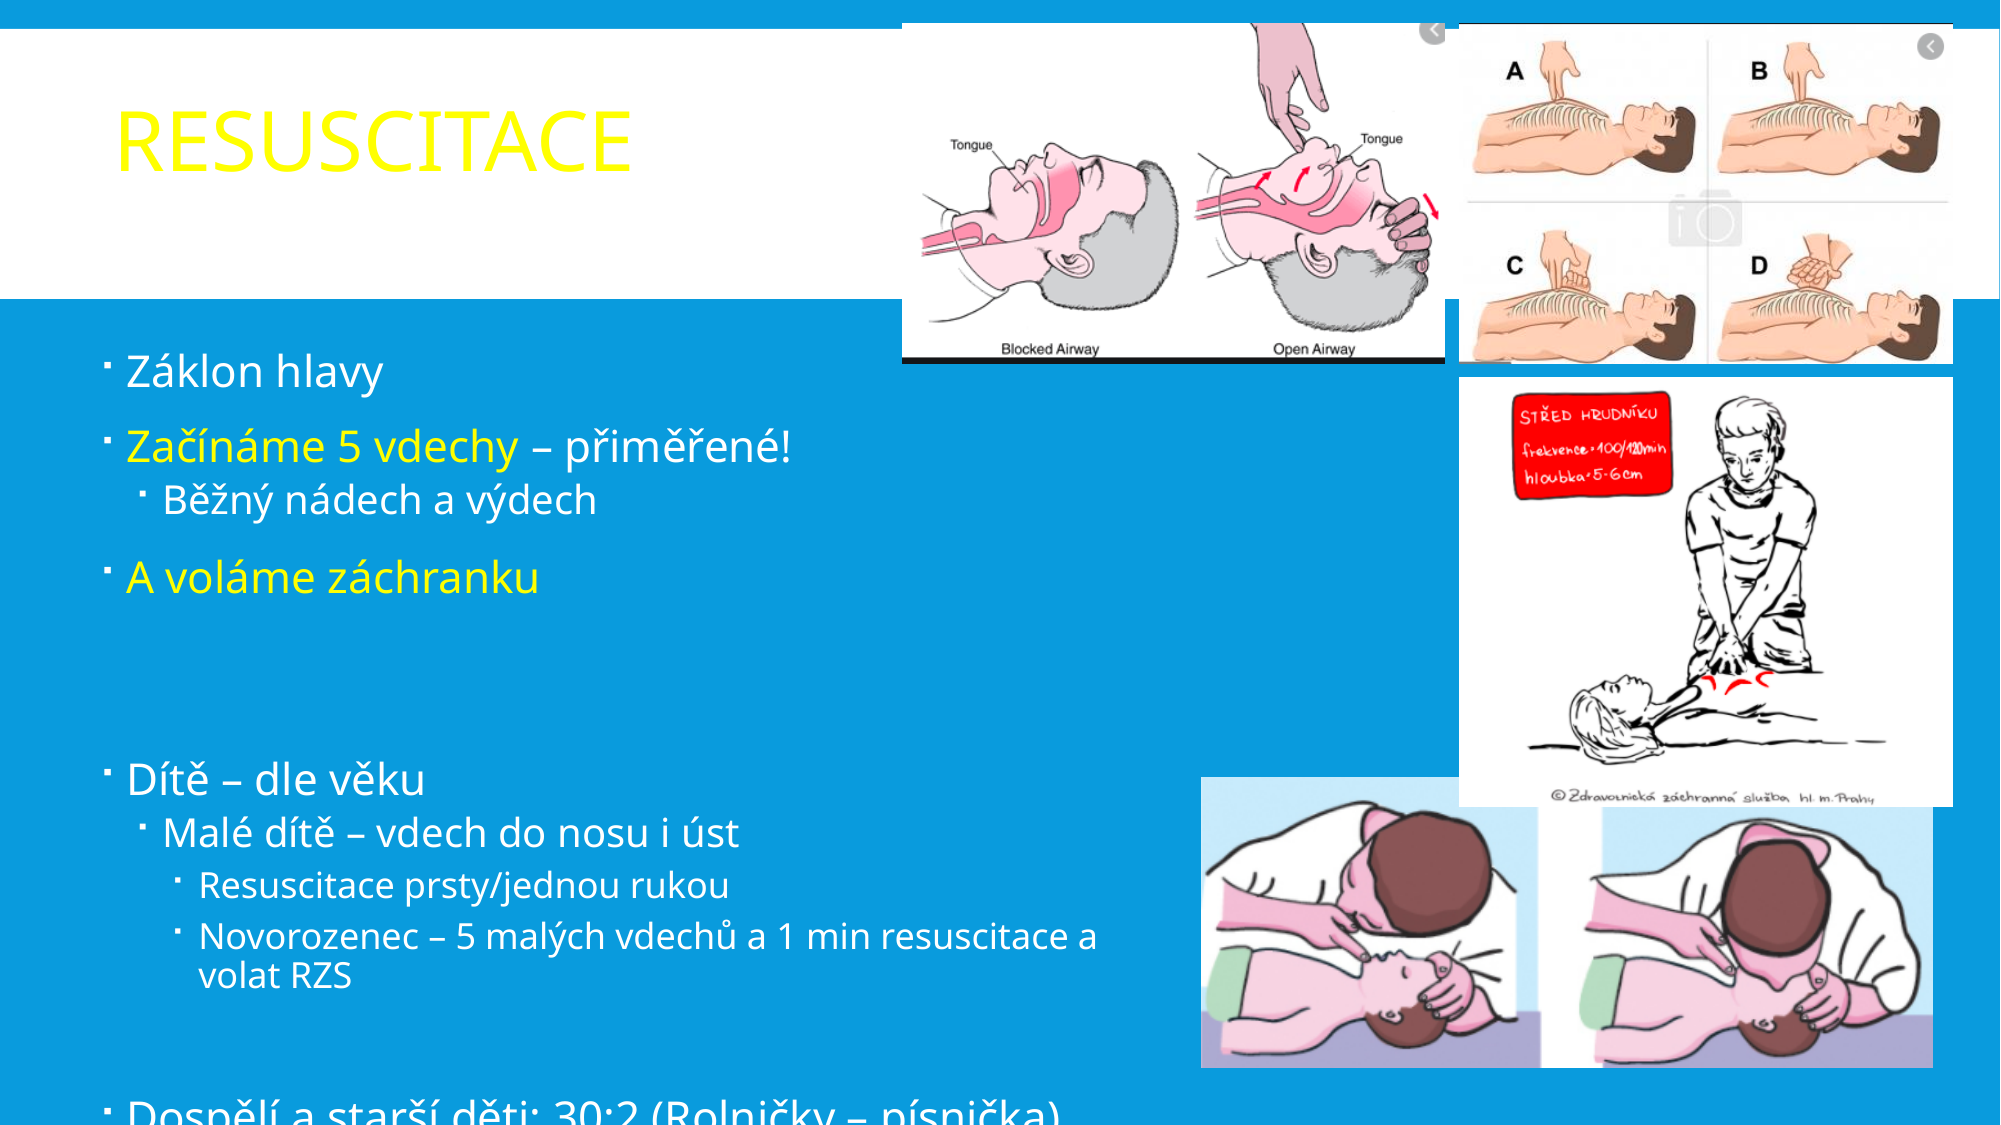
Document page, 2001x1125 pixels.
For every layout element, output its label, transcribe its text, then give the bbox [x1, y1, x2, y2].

picture [1459, 24, 1953, 363]
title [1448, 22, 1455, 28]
picture [1202, 378, 1952, 1067]
list Záklon hlavy Začínáme 5 vdechy – přiměřené! Běžný nádech a výdech A voláme záchranku Dítě – dle věku Malé dítě – vdech do nosu i úst Resuscitace prsty/jednou rukou Novorozenec – 5 malých vdechů a 1 min resuscitace a volat RZS Dospělí a starší děti: 30:2 (Rolničky – písnička) [82, 342, 1145, 1125]
title Resuscitace [98, 22, 897, 270]
picture [901, 24, 1445, 363]
